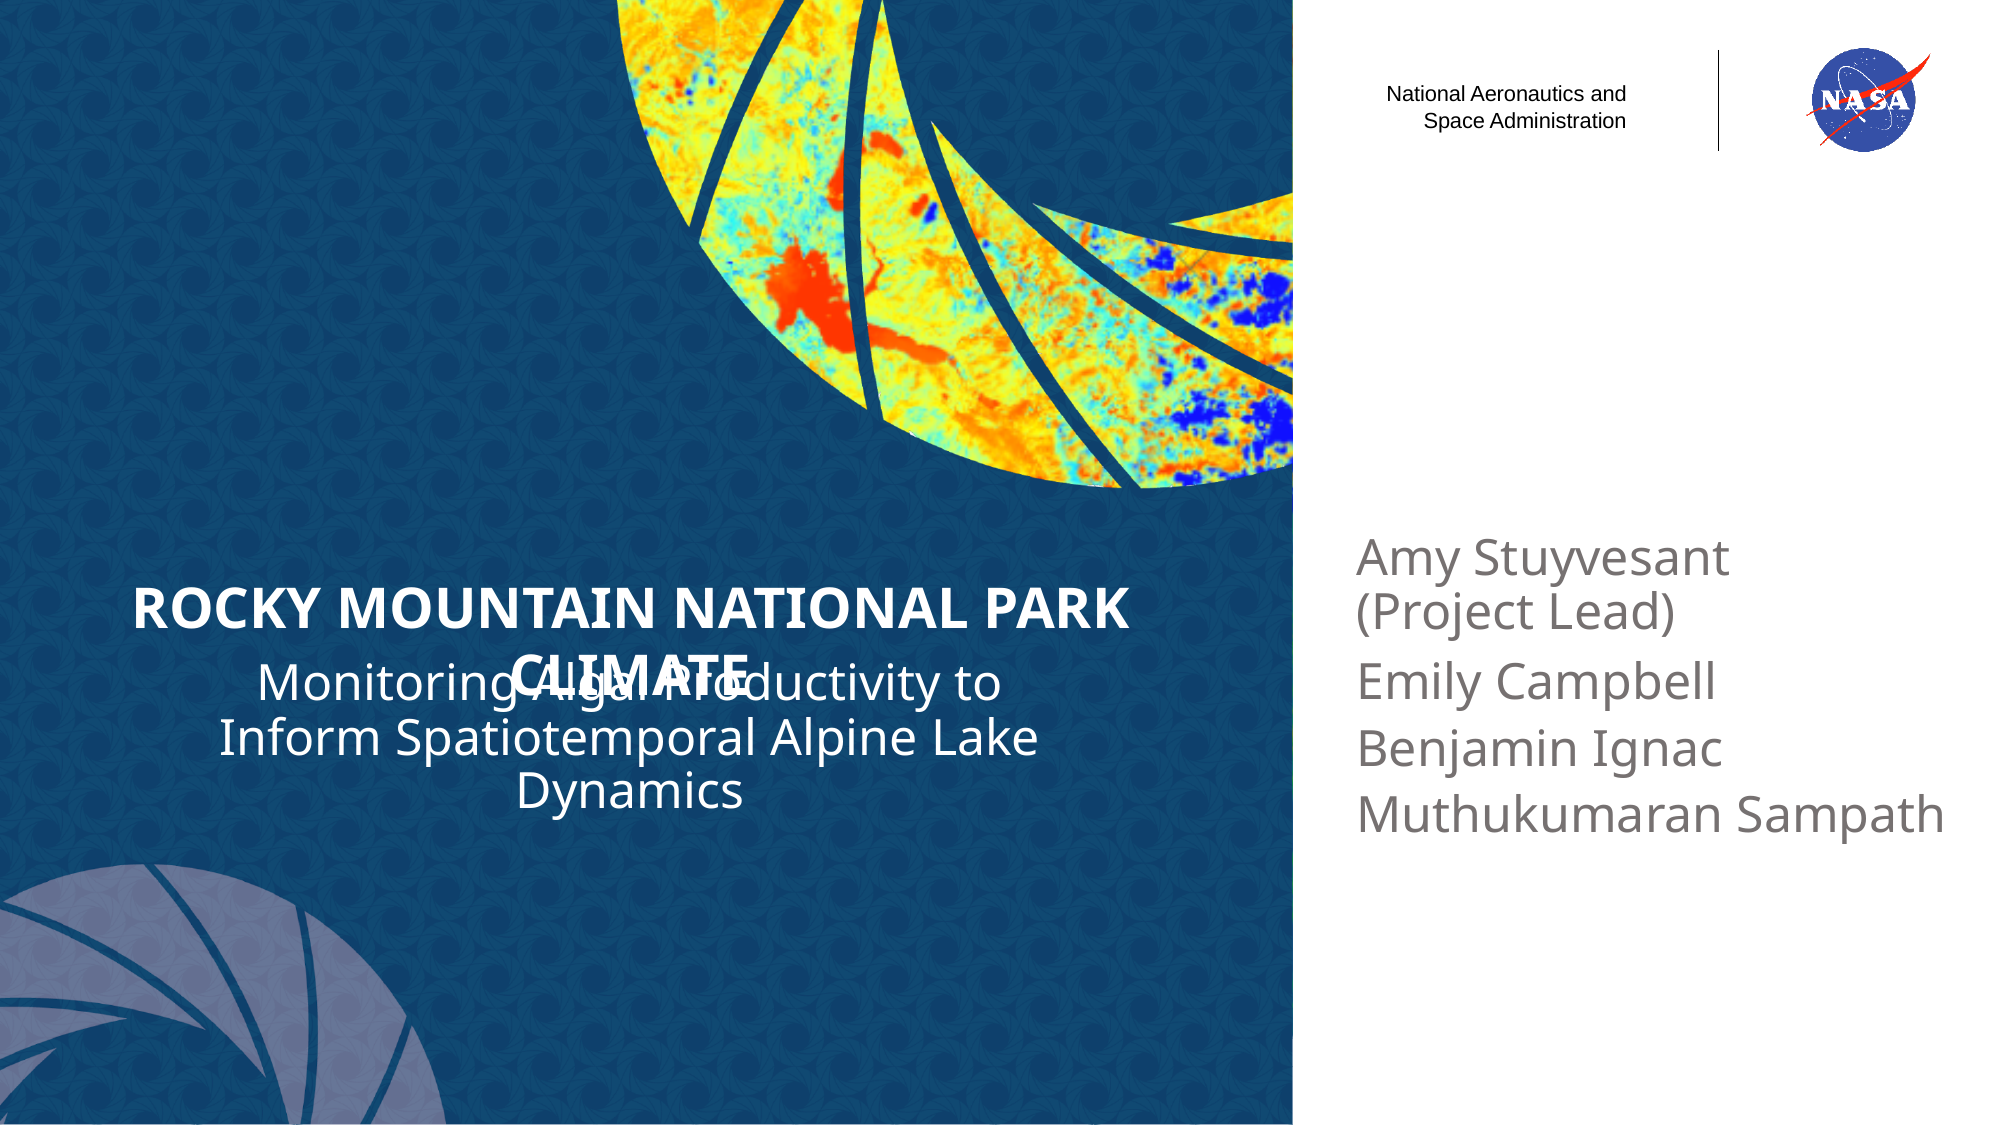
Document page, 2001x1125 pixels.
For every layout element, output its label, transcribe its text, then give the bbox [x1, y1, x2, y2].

picture [1796, 38, 1940, 161]
text_box Muthukumaran Sampath [1341, 791, 1991, 853]
text_box Benjamin Ignac [1341, 725, 1868, 787]
picture [0, 0, 1294, 1125]
text_box Emily Campbell [1341, 658, 1868, 720]
text_box Amy Stuyvesant (Project Lead) [1341, 524, 1868, 654]
